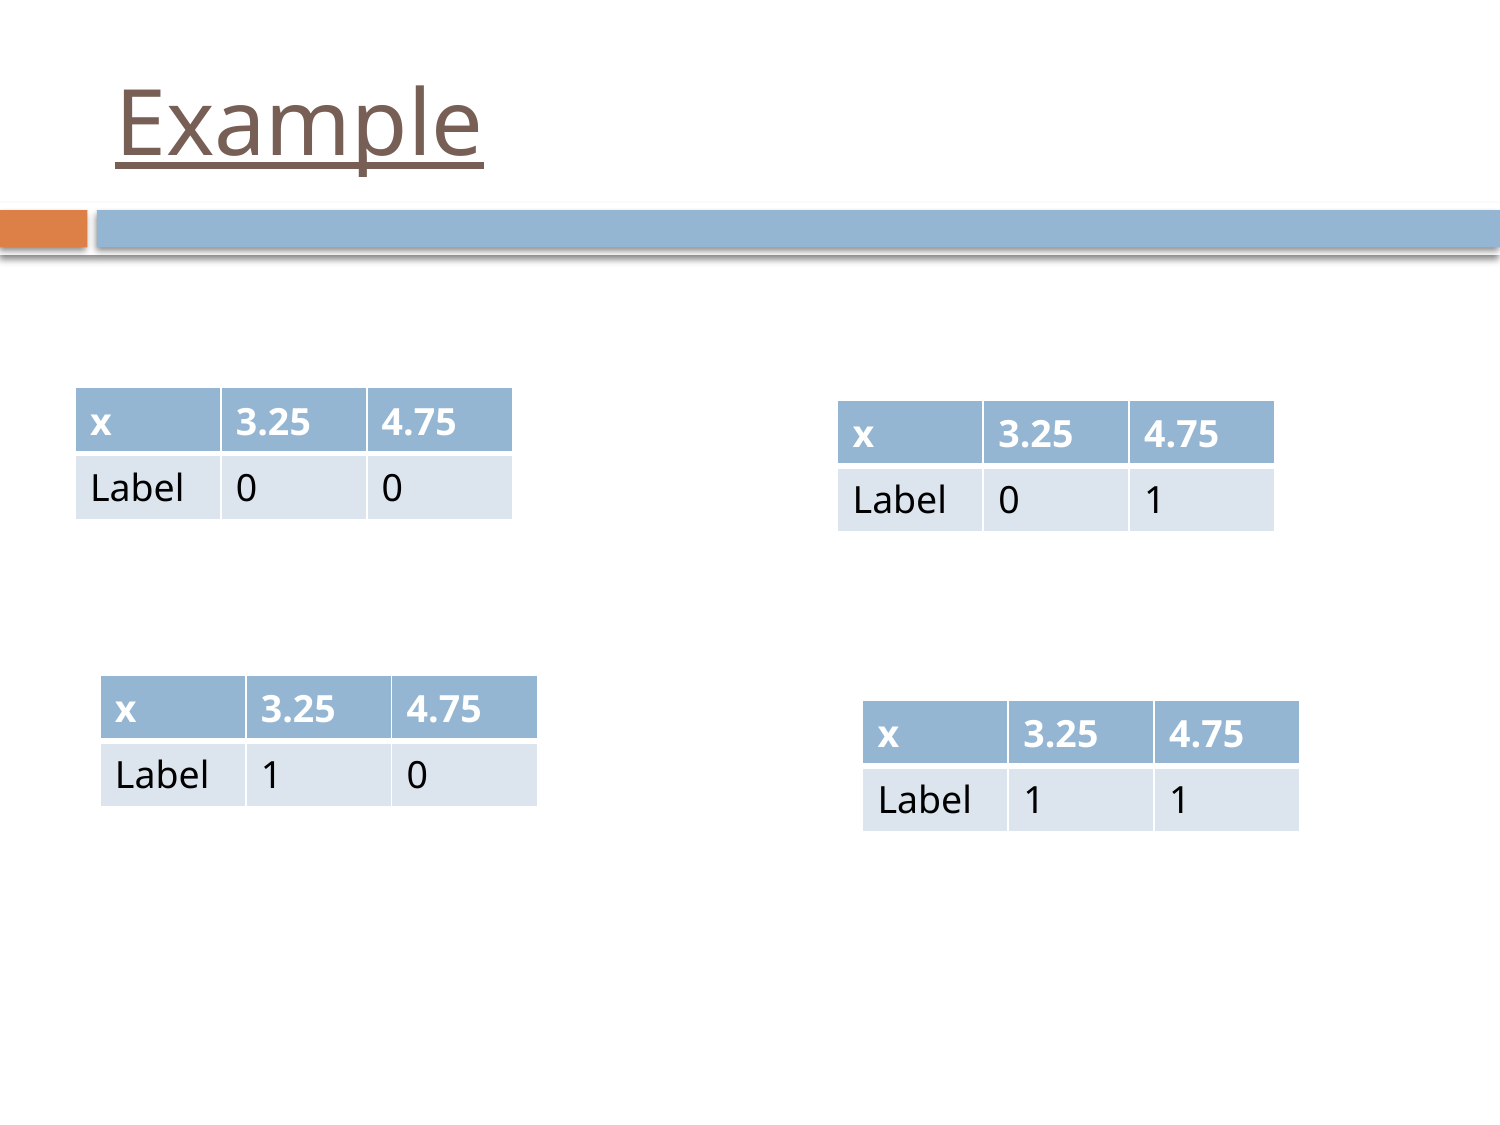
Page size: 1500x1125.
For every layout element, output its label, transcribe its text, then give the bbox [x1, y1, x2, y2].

table_cell 1 [1155, 769, 1299, 831]
title Example [100, 37, 1438, 200]
table_cell Label [863, 769, 1007, 831]
table_header x [76, 388, 220, 451]
table_cell 0 [368, 456, 512, 519]
table_header 4.75 [1155, 701, 1299, 763]
table_header 3.25 [1009, 701, 1153, 763]
table_cell Label [838, 469, 982, 531]
table_cell 1 [1130, 469, 1274, 531]
table_cell 0 [984, 469, 1128, 531]
table_cell Label [101, 744, 245, 806]
table_header 3.25 [984, 401, 1128, 463]
table_header 4.75 [392, 676, 537, 738]
table_cell 0 [392, 744, 537, 806]
table_cell 1 [247, 744, 391, 806]
table_header x [863, 701, 1007, 763]
table_header 3.25 [247, 676, 391, 738]
table_cell Label [76, 456, 220, 519]
table_cell 1 [1009, 769, 1153, 831]
table_cell 0 [222, 456, 366, 519]
table_header x [101, 676, 245, 738]
table_header 4.75 [1130, 401, 1274, 463]
table_header 3.25 [222, 388, 366, 451]
table_header 4.75 [368, 388, 512, 451]
table_header x [838, 401, 982, 463]
